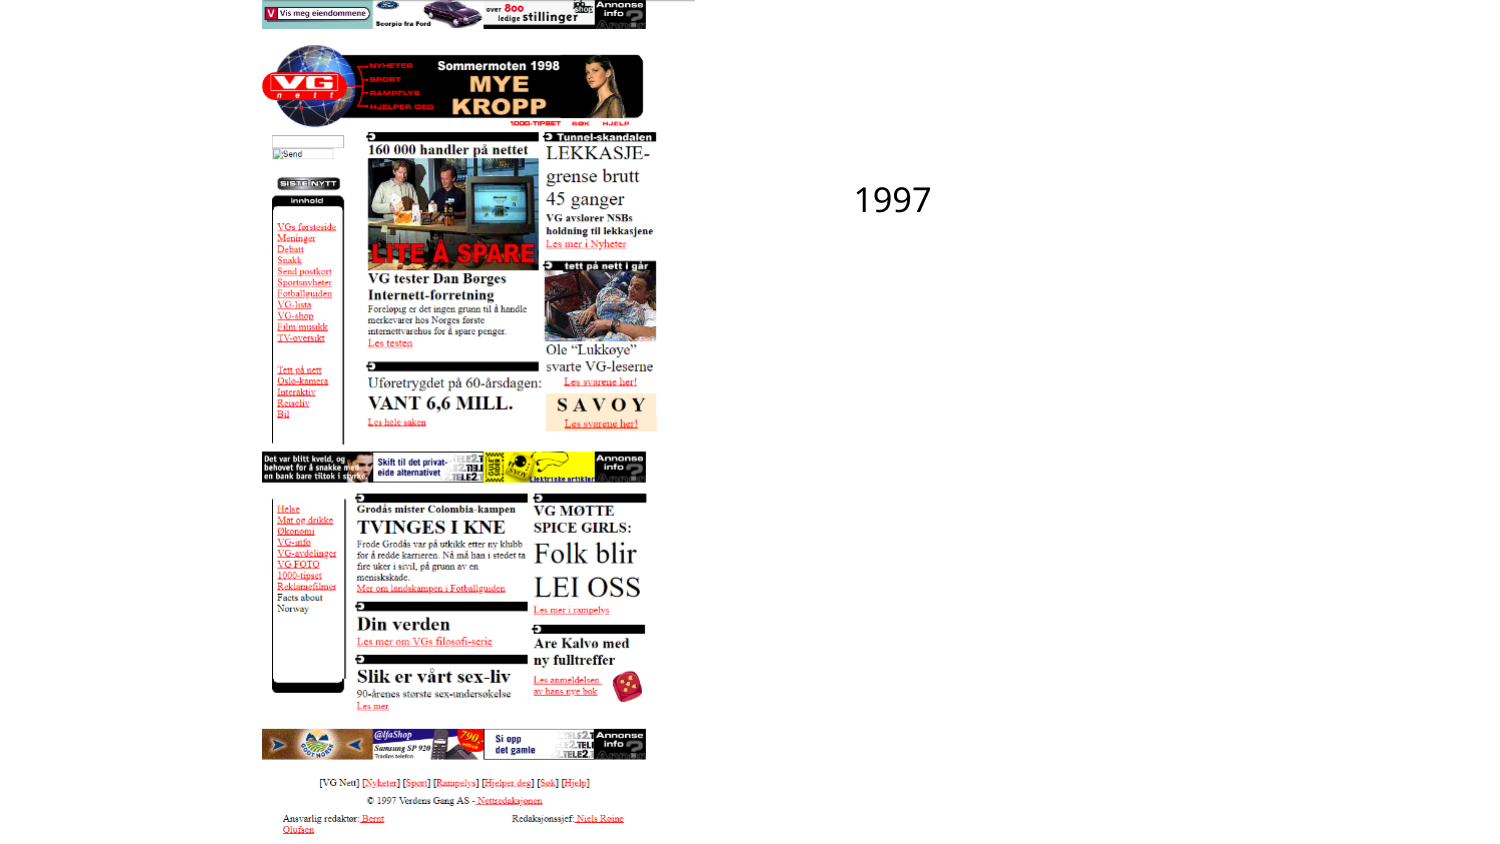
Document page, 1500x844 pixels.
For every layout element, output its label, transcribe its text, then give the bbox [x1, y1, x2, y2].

picture [262, 0, 695, 844]
text_box 1997 [838, 112, 1285, 227]
